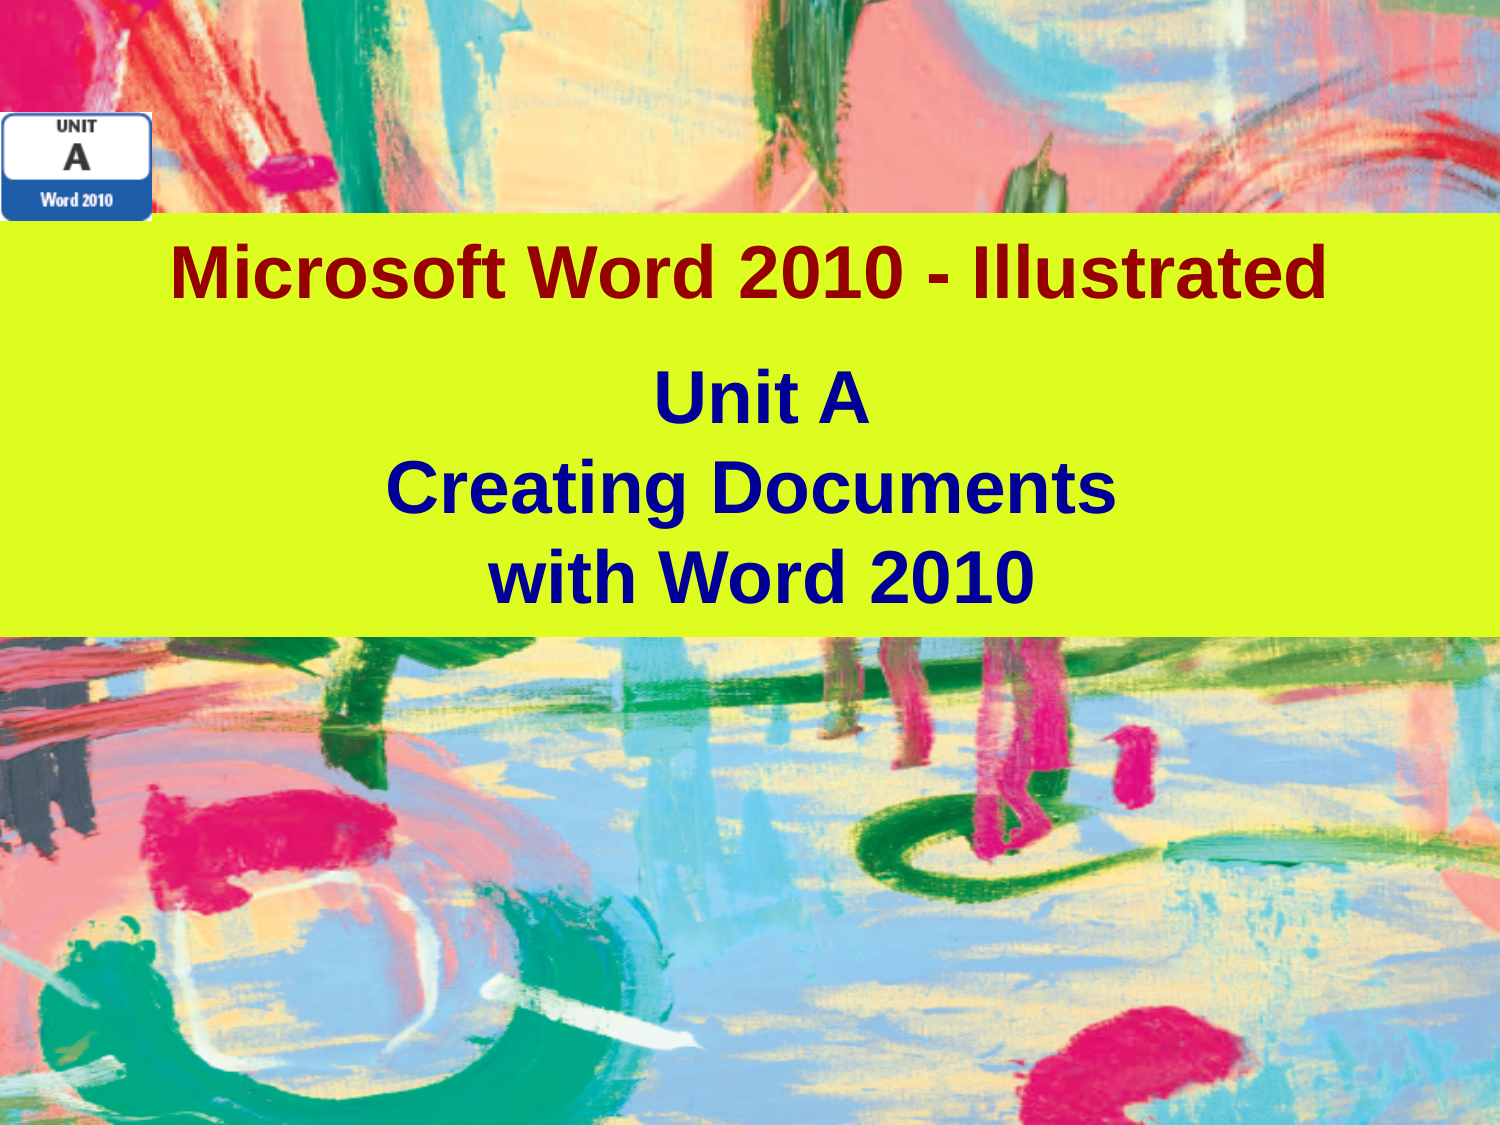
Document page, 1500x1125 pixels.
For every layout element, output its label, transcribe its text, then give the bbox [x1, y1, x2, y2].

title Microsoft Word 2010 - Illustrated [0, 174, 1500, 363]
picture [0, 637, 1500, 1125]
picture [0, 0, 1500, 174]
subtitle Unit A Creating Documents with Word 2010 [212, 424, 1313, 543]
